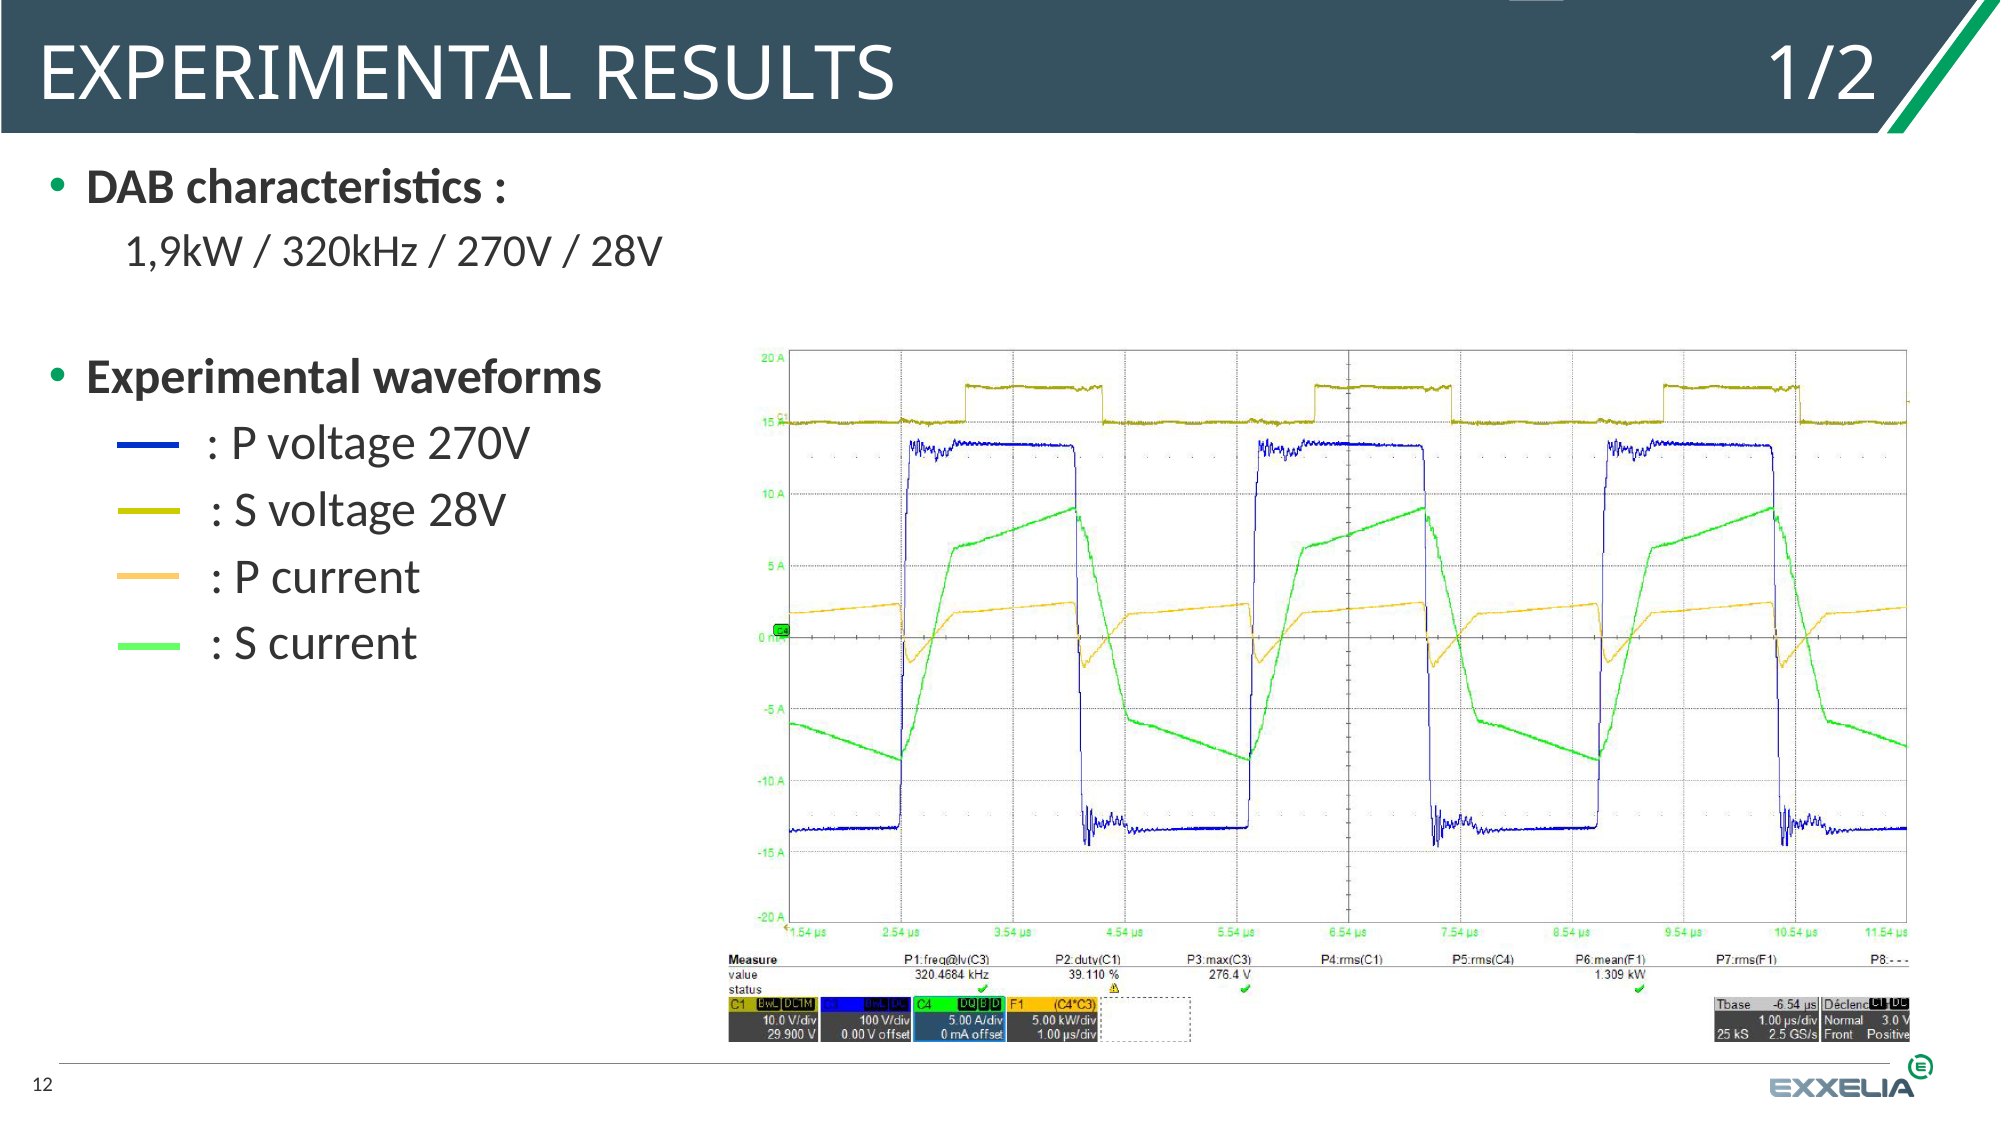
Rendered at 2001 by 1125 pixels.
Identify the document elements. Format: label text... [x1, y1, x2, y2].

picture [728, 347, 1910, 1042]
picture [1770, 1072, 1933, 1097]
list DAB characteristics : 1,9kW / 320kHz / 270V / 28V Experimental waveforms : P voltage 270V : S voltage 28V : P current : S current [34, 152, 1959, 1072]
title EXPERIMENTAL RESULTS 1/2 [22, 20, 1971, 130]
